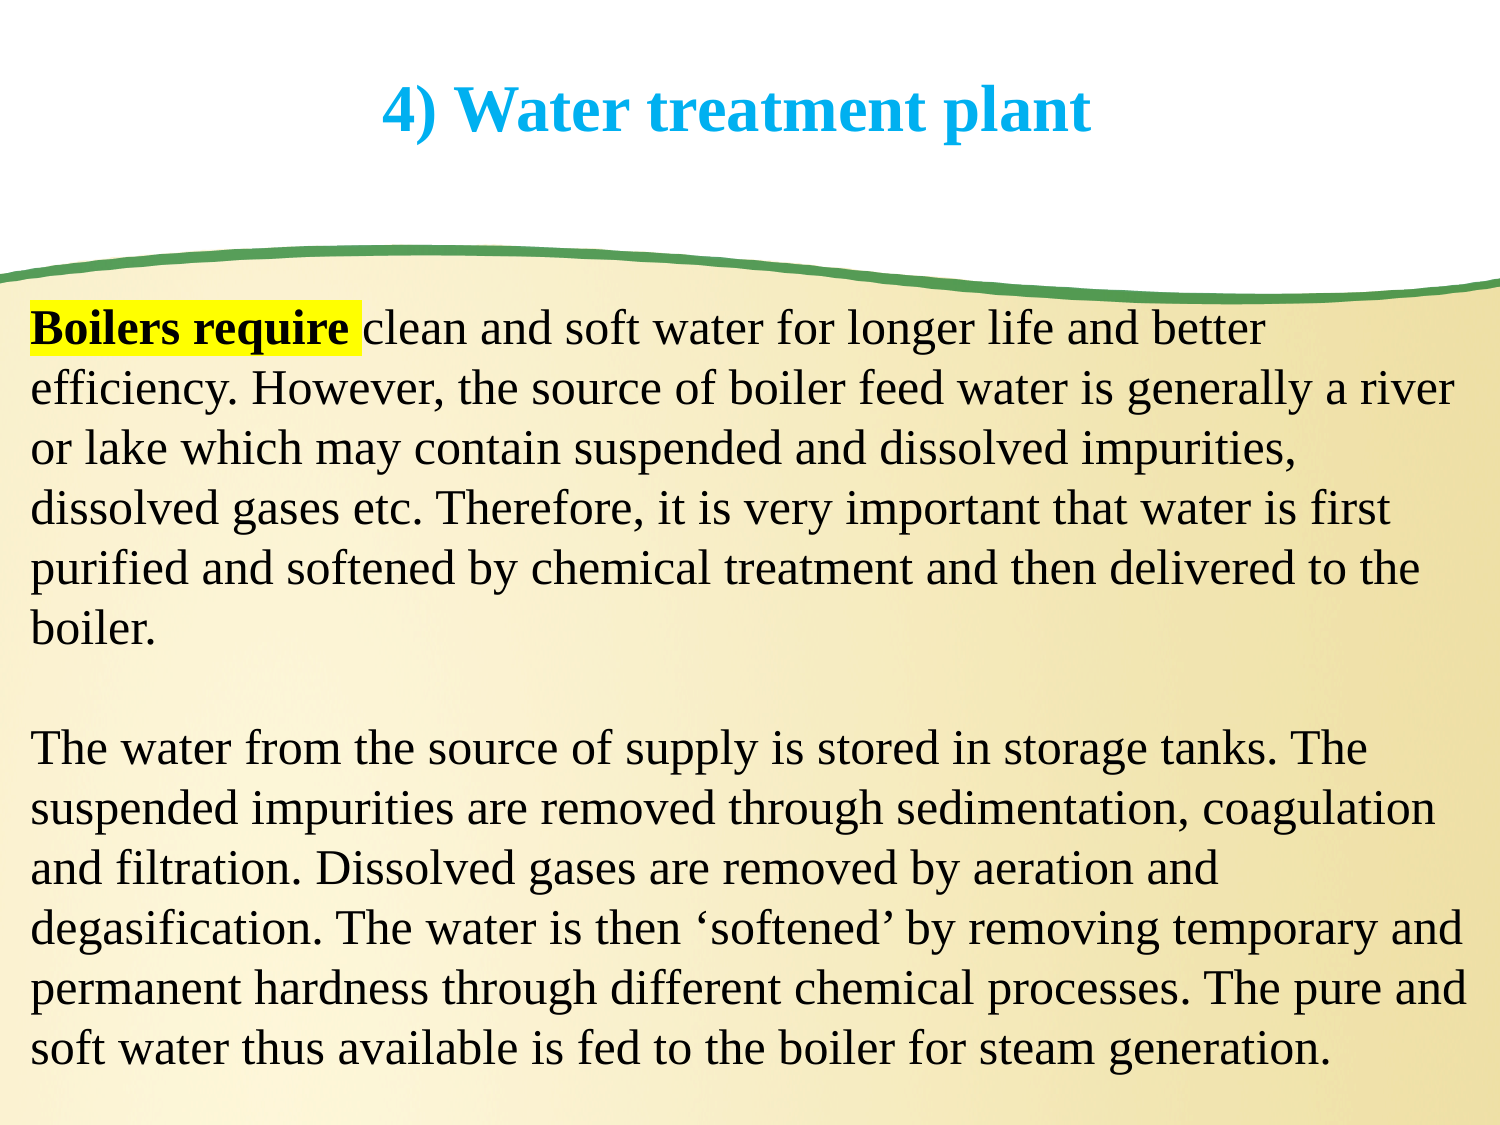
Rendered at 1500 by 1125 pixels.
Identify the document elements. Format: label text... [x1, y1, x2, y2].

text_box Boilers require clean and soft water for longer life and better efficiency. However, the source of boiler feed water is generally a river or lake which may contain suspended and dissolved impurities, dissolved gases etc. Therefore, it is very important that water is first purified and softened by chemical treatment and then delivered to the boiler. The water from the source of supply is stored in storage tanks. The suspended impurities are removed through sedimentation, coagulation and filtration. Dissolved gases are removed by aeration and degasification. The water is then ‘softened’ by removing temporary and permanent hardness through different chemical processes. The pure and soft water thus available is fed to the boiler for steam generation. [15, 287, 1500, 1083]
title 4) Water treatment plant [0, 0, 1482, 209]
